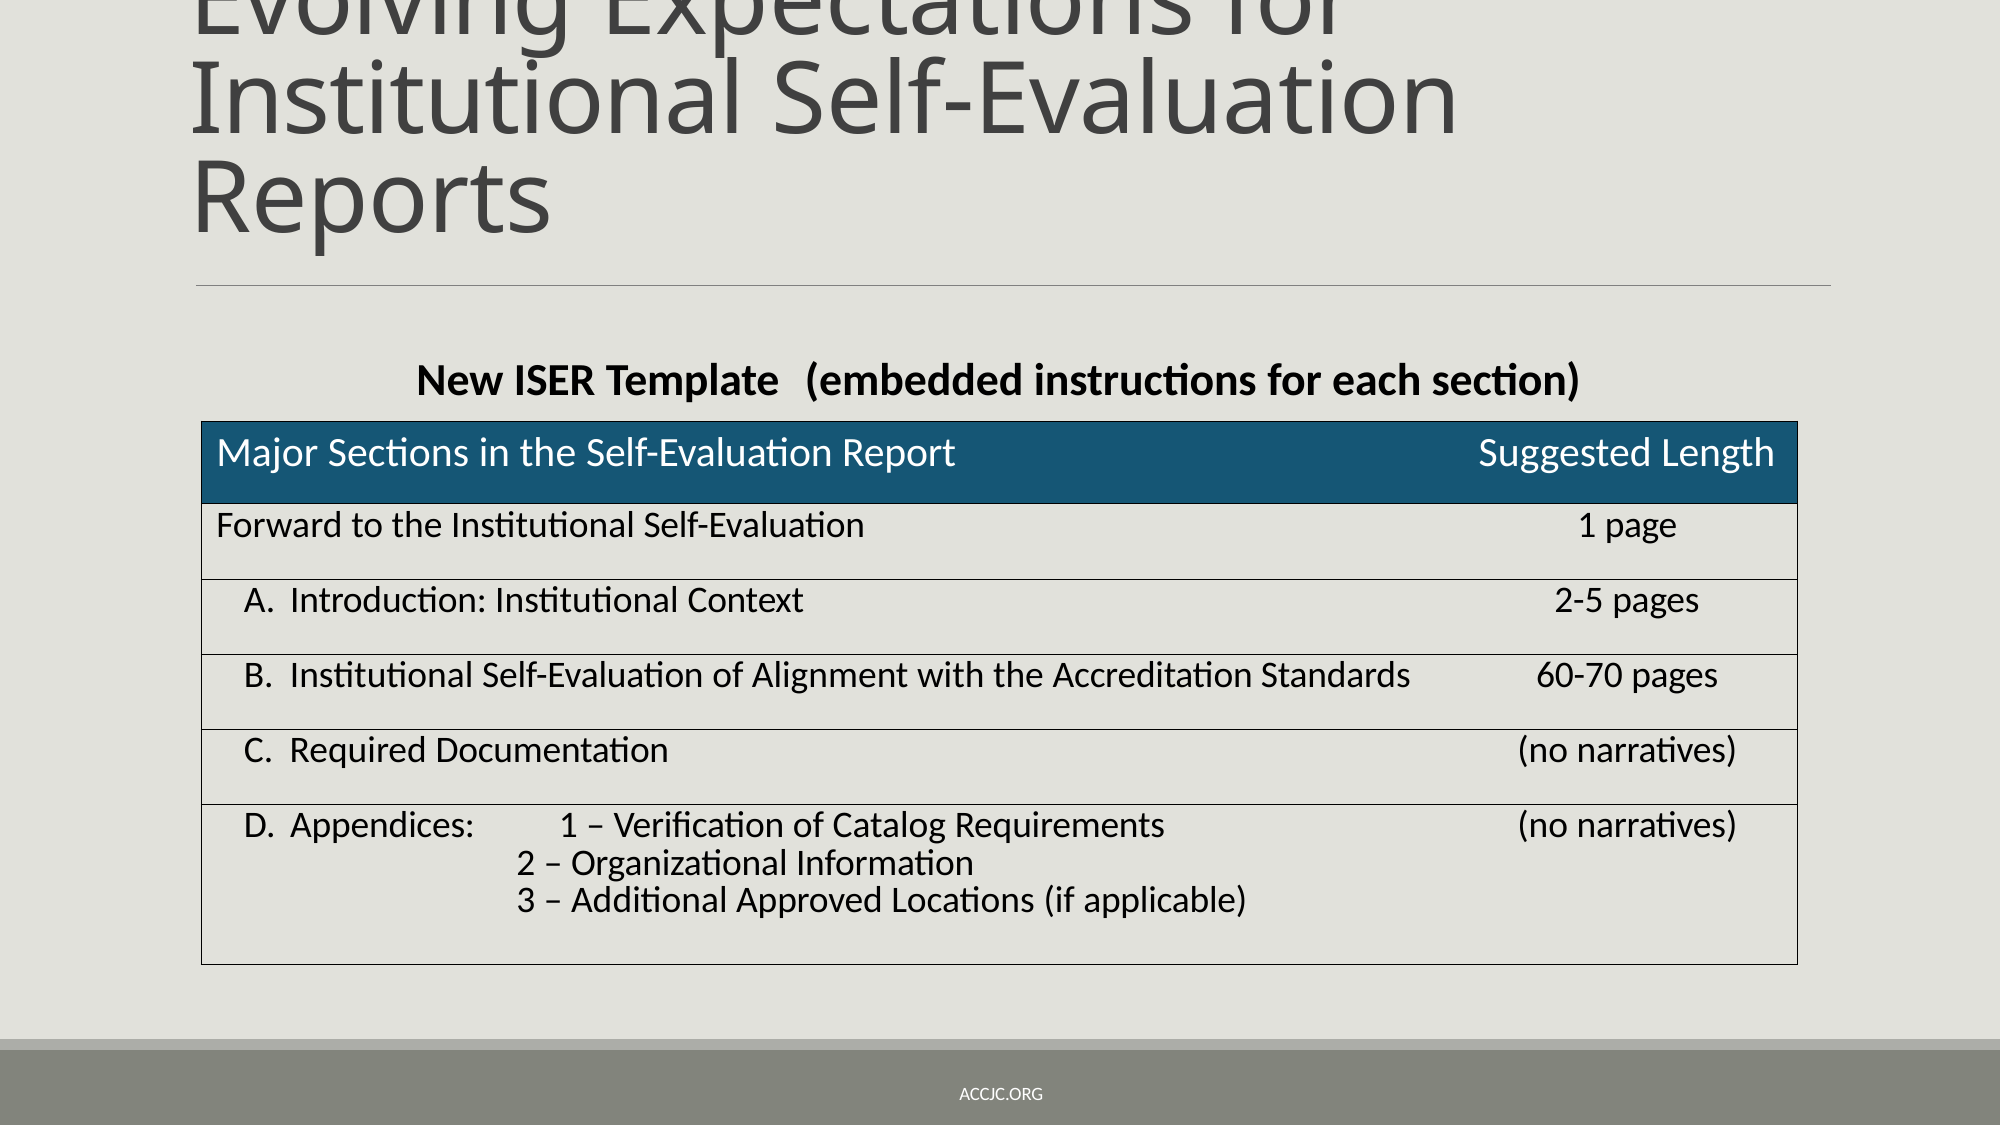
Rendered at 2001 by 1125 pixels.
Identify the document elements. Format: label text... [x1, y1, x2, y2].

table_header Suggested Length [1451, 422, 1797, 503]
text_box New ISER Template (embedded instructions for each section) [414, 348, 1586, 405]
table_cell 1 page [1451, 504, 1797, 579]
table_cell A. Introduction: Institutional Context [202, 580, 1451, 654]
table_cell D. Appendices: 1 – Verification of Catalog Requirements – Organizational Information – Additional Approved Locations (if applicable) [202, 805, 1451, 964]
table_cell (no narratives) [1451, 805, 1797, 964]
title Evolving Expectations for Institutional Self-Evaluation Reports [187, 0, 1812, 253]
table_header Major Sections in the Self-Evaluation Report [202, 422, 1451, 503]
table_cell (no narratives) [1451, 730, 1797, 804]
table_cell C. Required Documentation [202, 730, 1451, 804]
table_cell B. Institutional Self-Evaluation of Alignment with the Accreditation Standards [202, 655, 1451, 729]
table_cell 60-70 pages [1451, 655, 1797, 729]
footer ACCJC.ORG [604, 965, 1396, 1125]
table_cell 2-5 pages [1451, 580, 1797, 654]
table_cell Forward to the Institutional Self-Evaluation [202, 504, 1451, 579]
